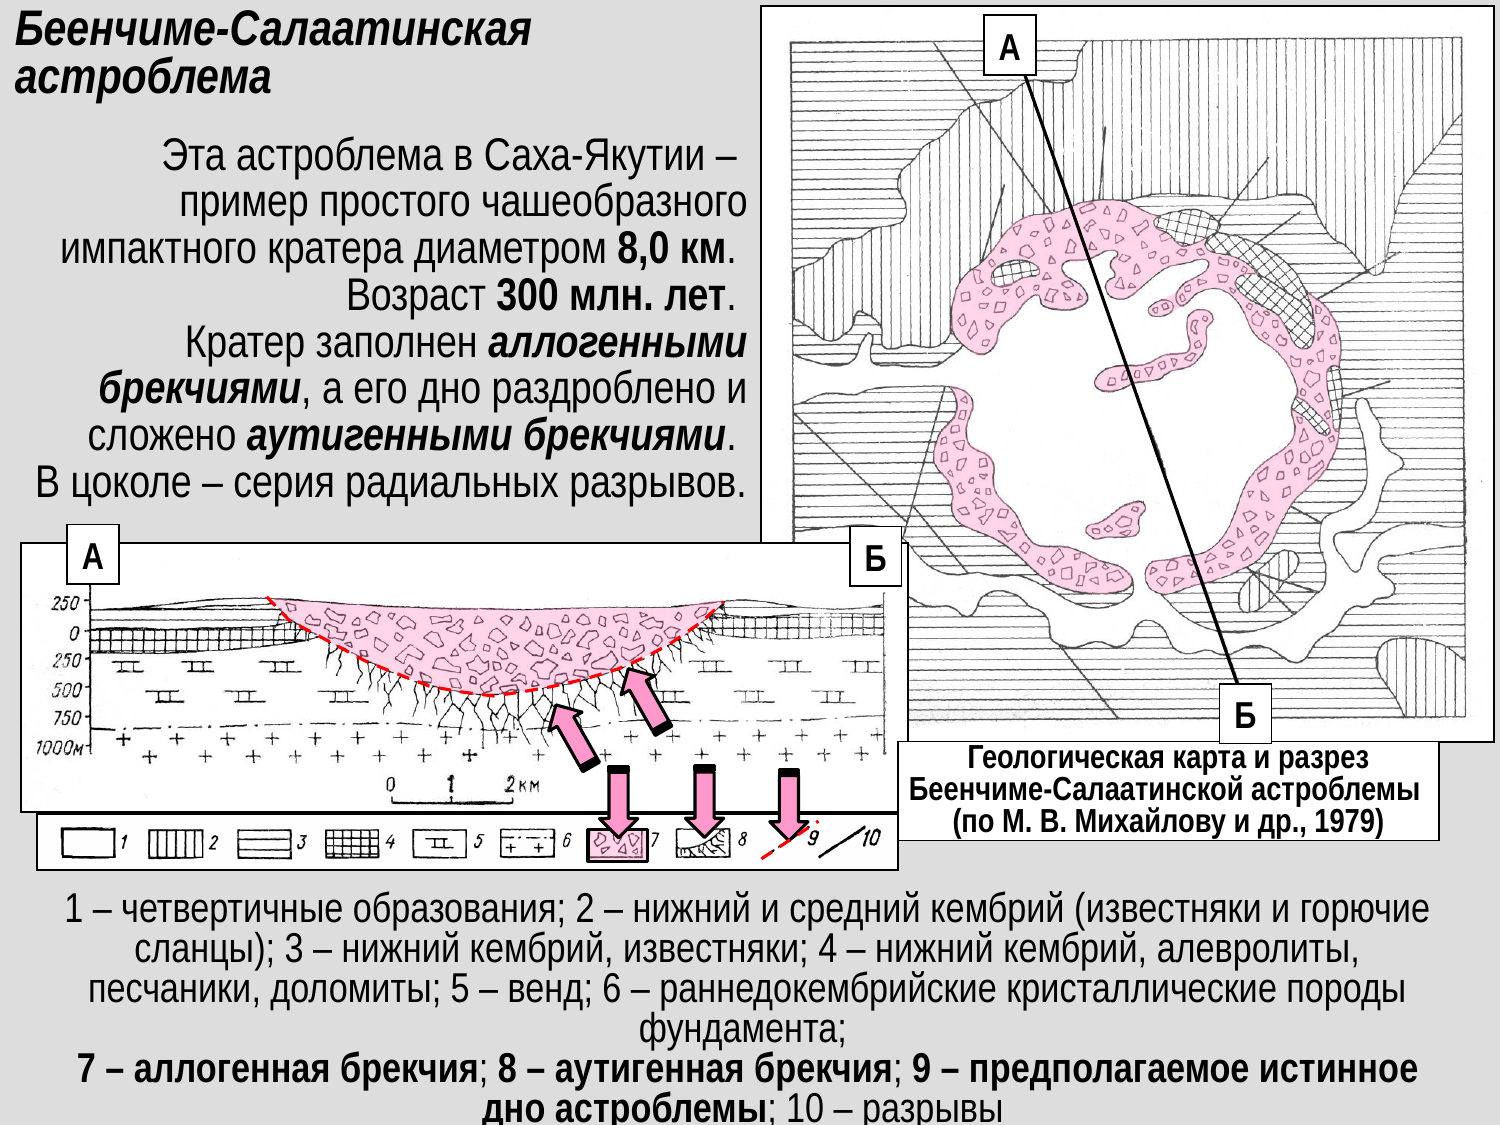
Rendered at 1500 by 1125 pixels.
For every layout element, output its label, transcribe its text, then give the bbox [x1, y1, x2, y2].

text_box 1 – четвертичные образования; 2 – нижний и средний кембрий (известняки и горючие сланцы); 3 – нижний кембрий, известняки; 4 – нижний кембрий, алевролиты, песчаники, доломиты; 5 – венд; 6 – раннедокембрийские кристаллические породы фундамента; 7 – аллогенная брекчия; 8 – аутигенная брекчия; 9 – предполагаемое истинное дно астроблемы; 10 – разрывы [31, 883, 1465, 1125]
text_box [37, 815, 897, 870]
text_box Геологическая карта и разрез Беенчиме-Салаатинской астроблемы (по М. В. Михайлову и др., 1979) [902, 749, 1439, 841]
picture [21, 6, 1493, 811]
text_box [932, 199, 1005, 595]
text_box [1260, 199, 1342, 595]
text_box Эта астроблема в Саха-Якутии – пример простого чашеобразного импактного кратера диаметром 8,0 км. Возраст 300 млн. лет. Кратер заполнен аллогенными брекчиями, а его дно раздроблено и сложено аутигенными брекчиями. В цоколе – серия радиальных разрывов. [0, 125, 756, 514]
text_box Беенчиме-Салаатинская астроблема [0, 0, 753, 111]
text_box А [67, 524, 120, 542]
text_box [1010, 34, 1256, 737]
